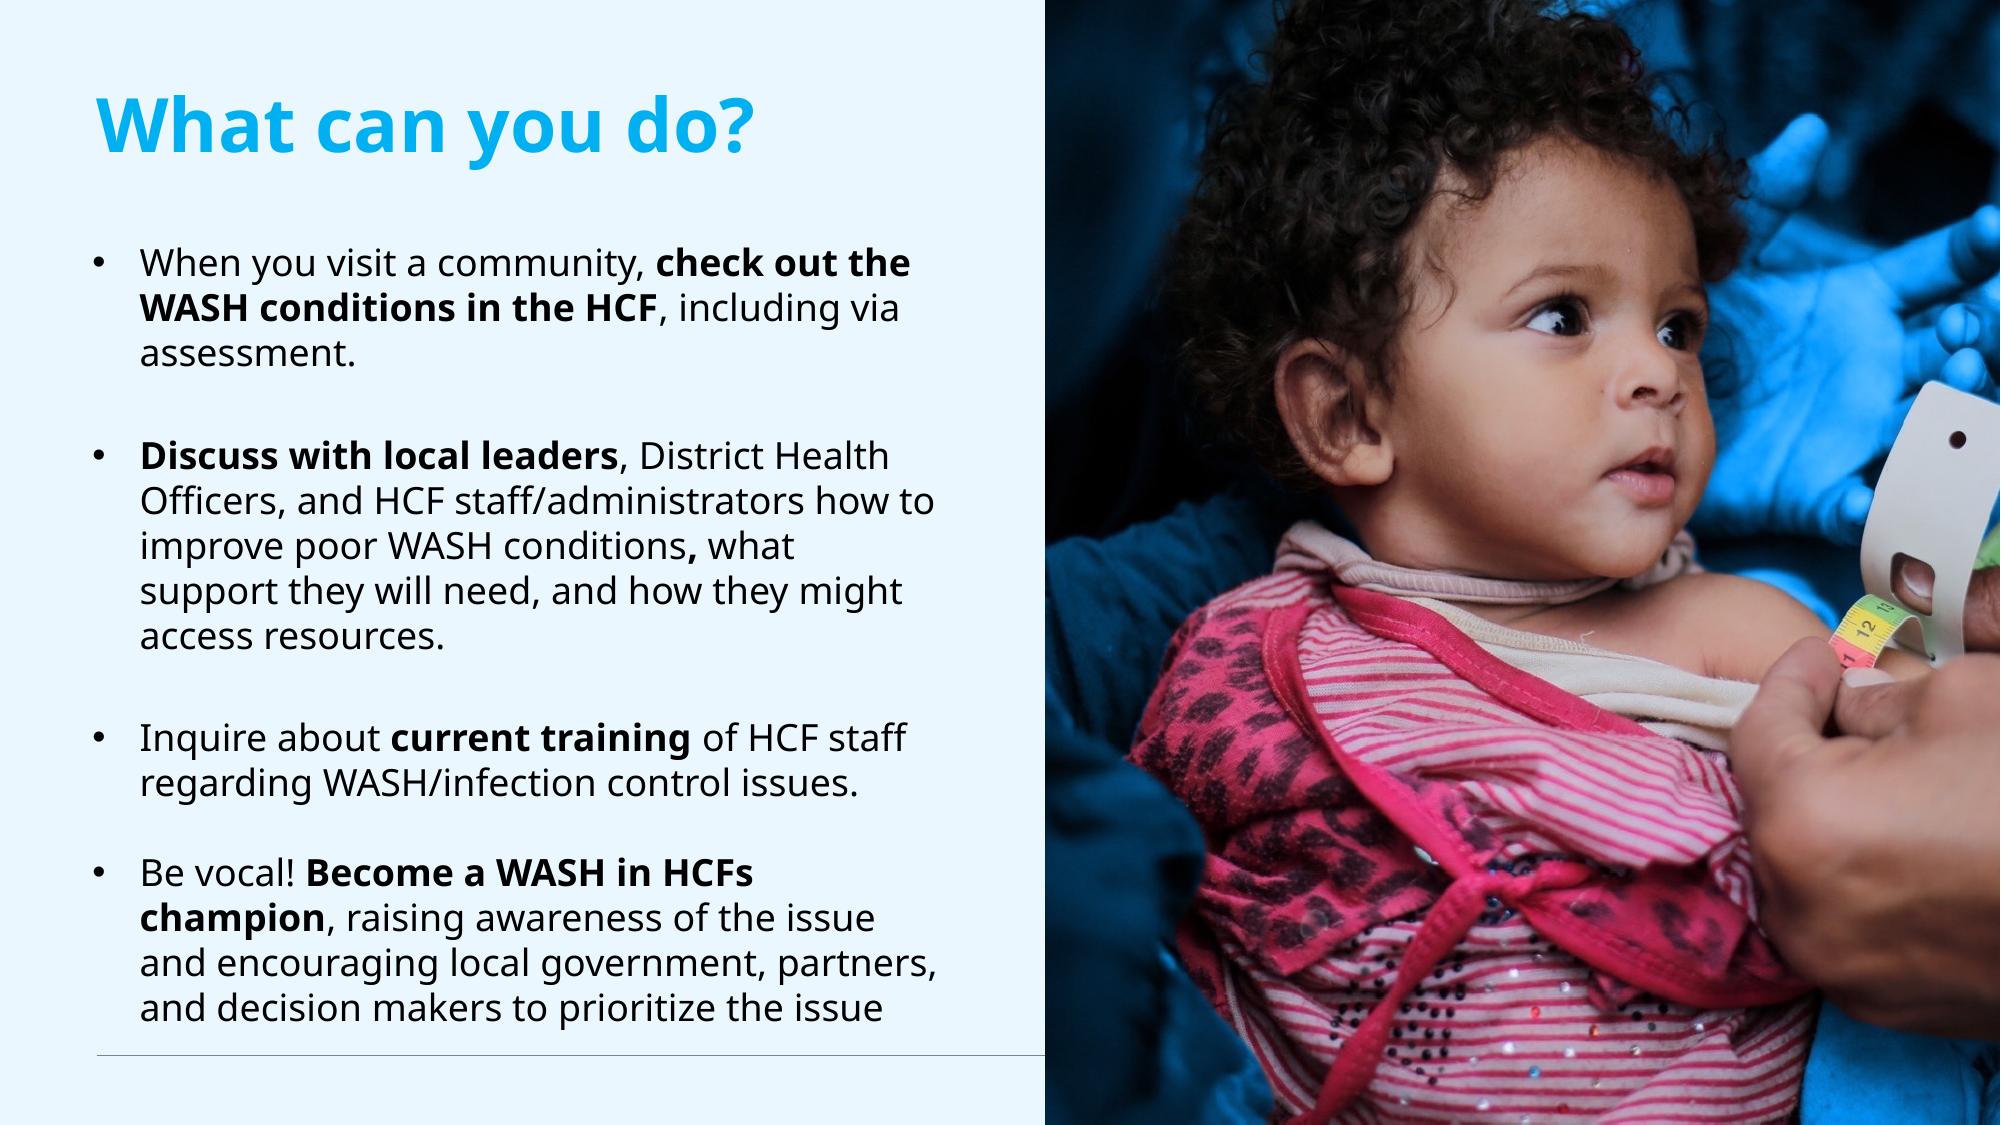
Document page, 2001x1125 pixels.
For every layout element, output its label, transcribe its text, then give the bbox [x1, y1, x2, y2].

picture [1045, 0, 2000, 1125]
text_box When you visit a community, check out the WASH conditions in the HCF, including via assessment. Discuss with local leaders, District Health Officers, and HCF staff/administrators how to improve poor WASH conditions, what support they will need, and how they might access resources. Inquire about current training of HCF staff regarding WASH/infection control issues. Be vocal! Become a WASH in HCFs champion, raising awareness of the issue and encouraging local government, partners, and decision makers to prioritize the issue [77, 231, 955, 1037]
text_box What can you do? [96, 87, 1045, 184]
